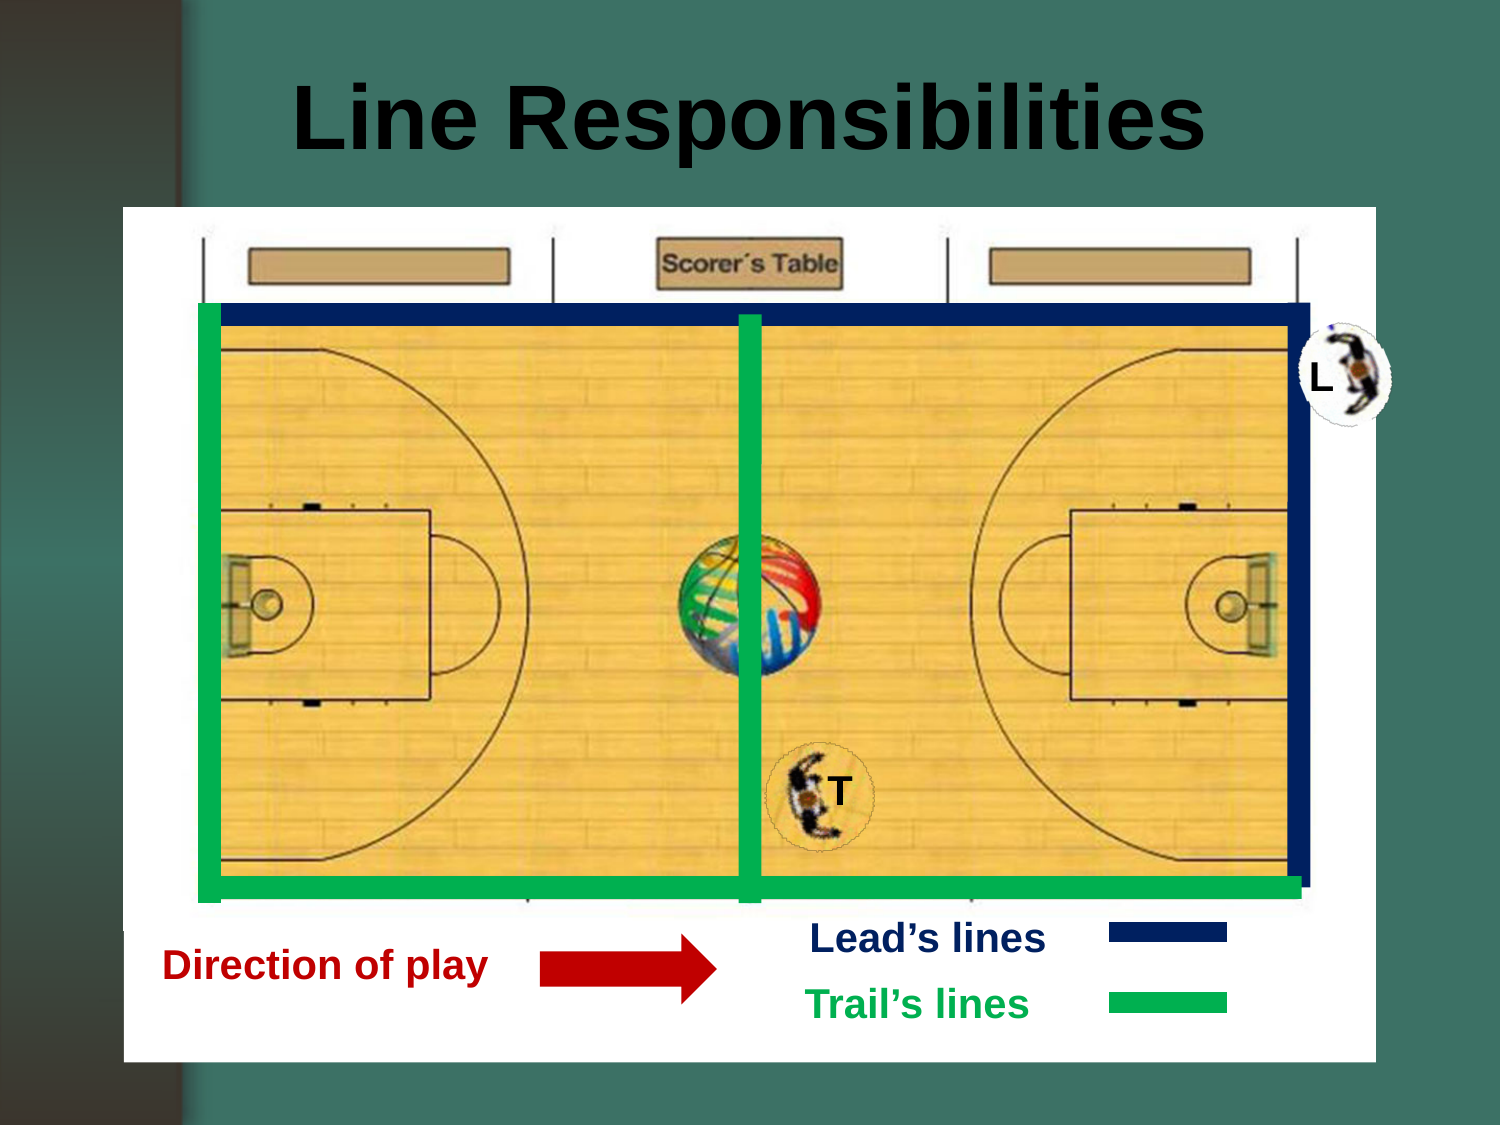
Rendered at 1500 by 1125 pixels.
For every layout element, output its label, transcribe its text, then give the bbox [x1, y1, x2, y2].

text_box [613, 933, 717, 1005]
text_box Direction of play [154, 932, 613, 996]
text_box Trail’s lines [797, 969, 1081, 1034]
title Line Responsibilities [74, 24, 1426, 201]
text_box [123, 932, 1376, 1063]
text_box Lead’s lines [801, 932, 1086, 968]
picture [0, 0, 1500, 1125]
